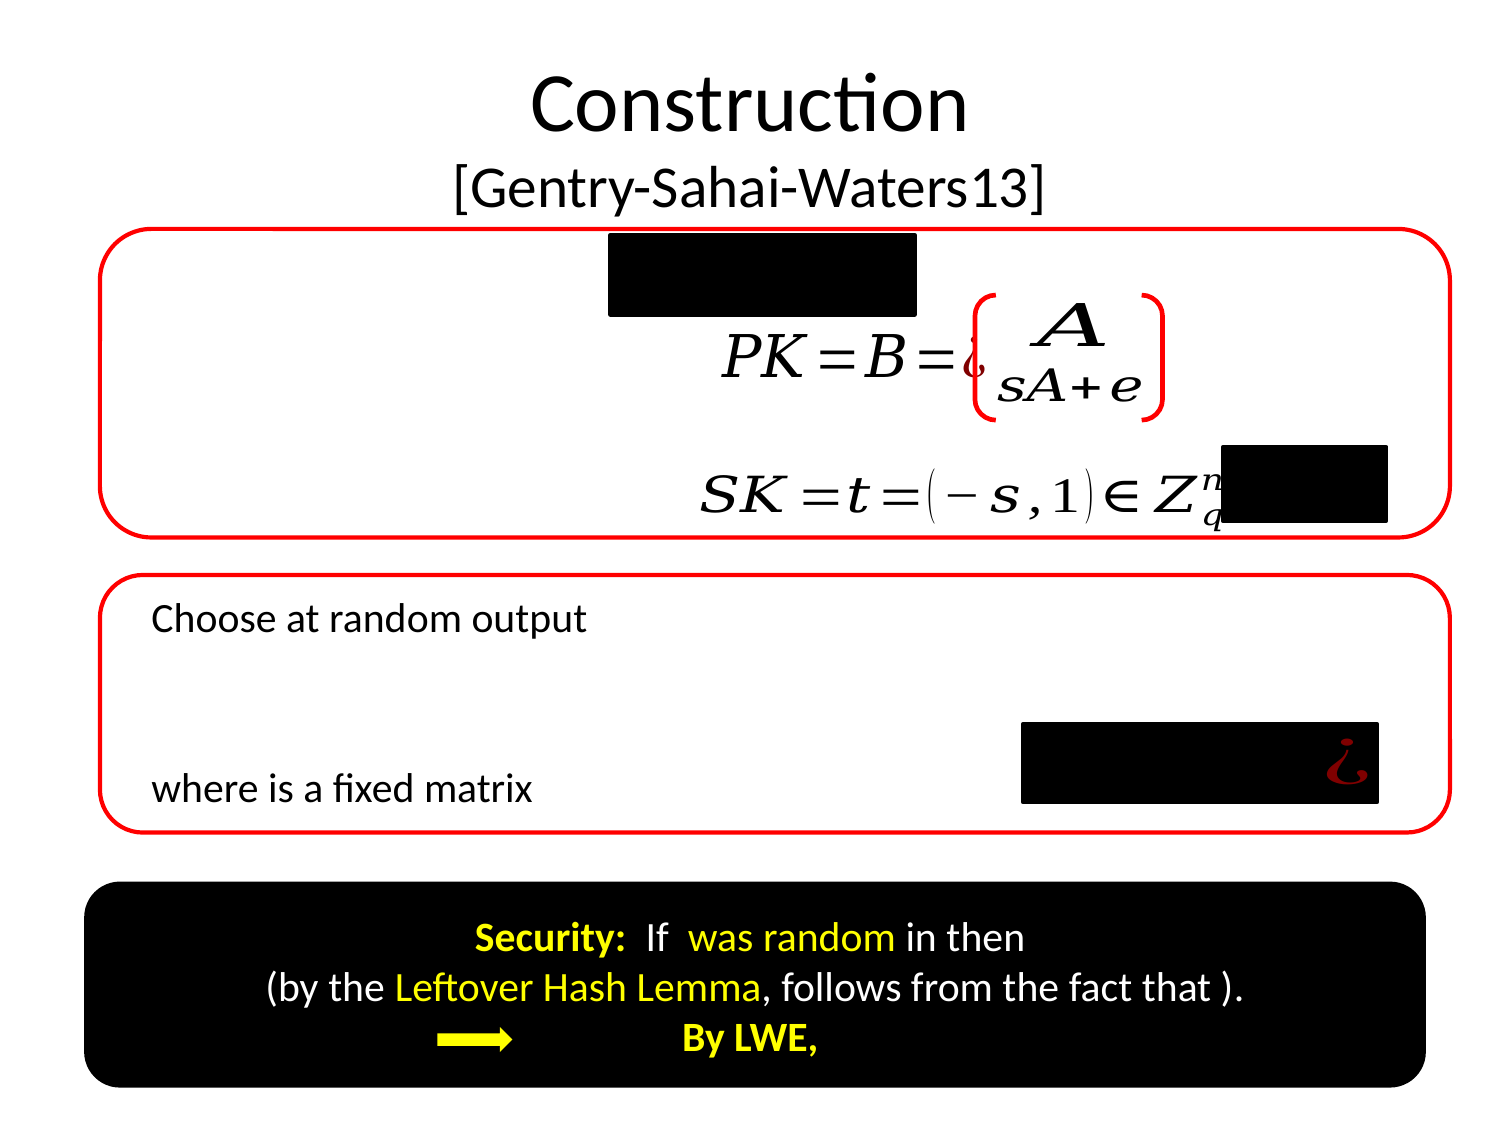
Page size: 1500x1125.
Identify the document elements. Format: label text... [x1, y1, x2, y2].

text_box [97, 572, 1453, 835]
text_box [97, 226, 1453, 540]
text_box [435, 1025, 515, 1055]
title Construction [Gentry-Sahai-Waters13] [75, 39, 1425, 227]
